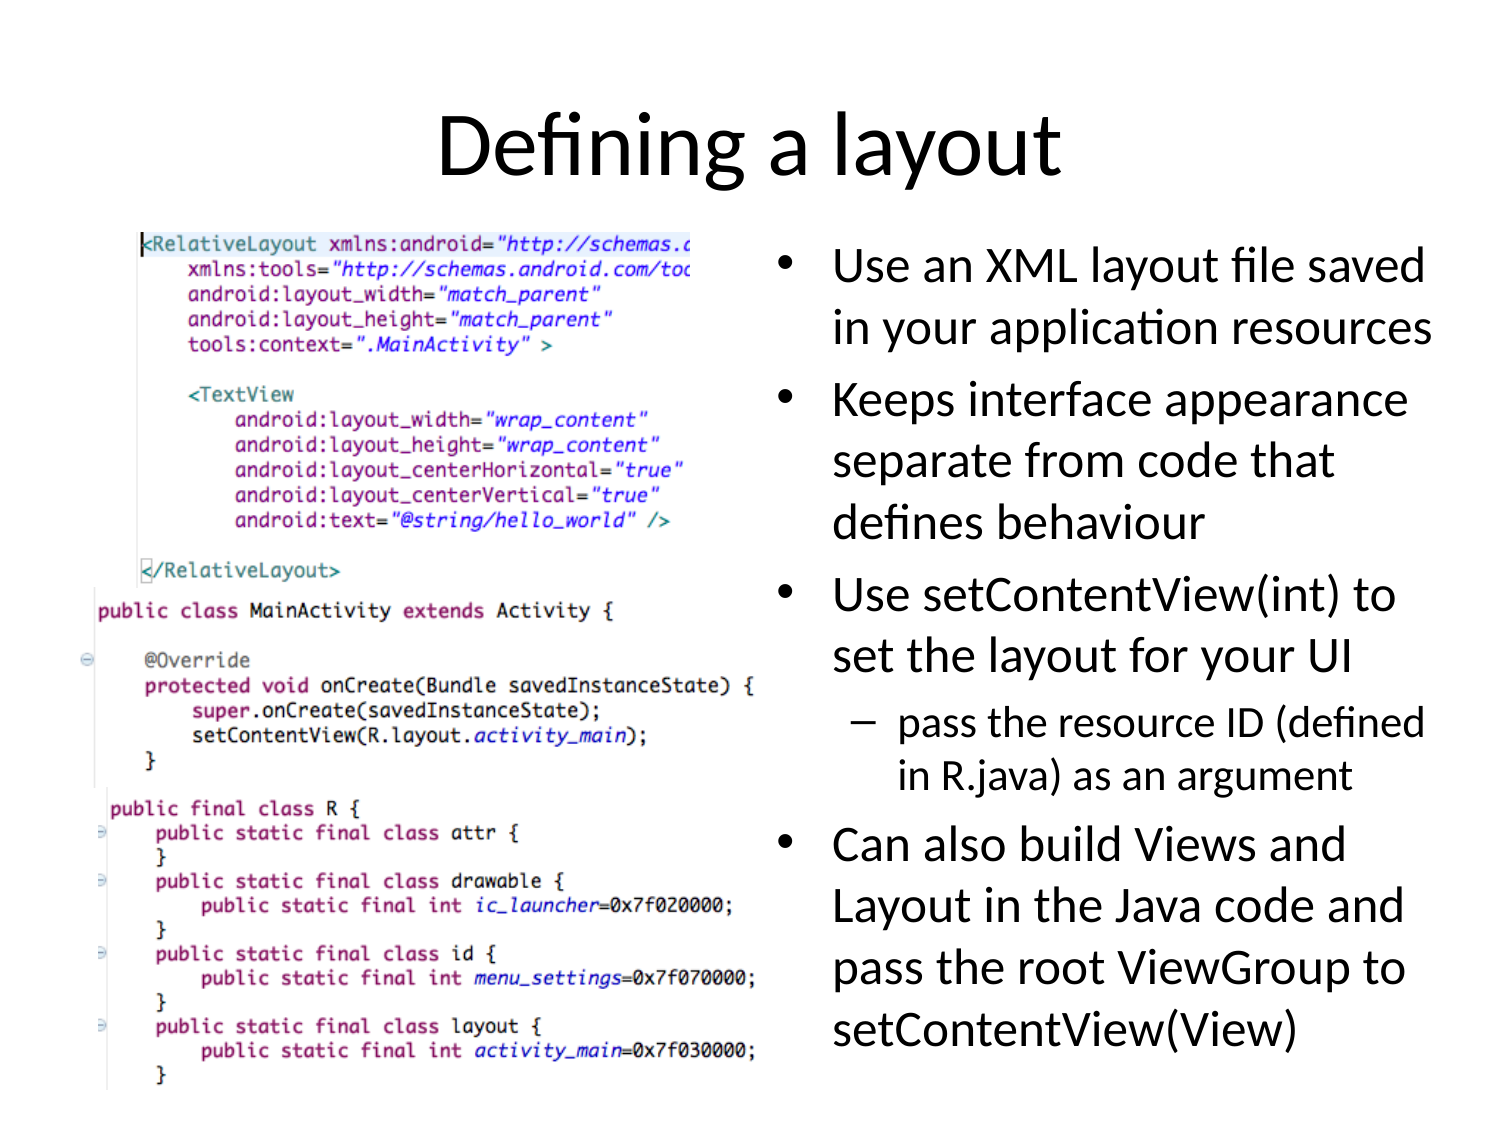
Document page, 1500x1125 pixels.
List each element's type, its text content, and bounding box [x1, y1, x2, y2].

list Use an XML layout file saved in your application resources Keeps interface appearance separate from code that defines behaviour Use setContentView(int) to set the layout for your UI pass the resource ID (defined in R.java) as an argument Can also build Views and Layout in the Java code and pass the root ViewGroup to setContentView(View) [761, 223, 1453, 1108]
title Defining a layout [75, 45, 1425, 233]
picture [74, 232, 762, 1090]
